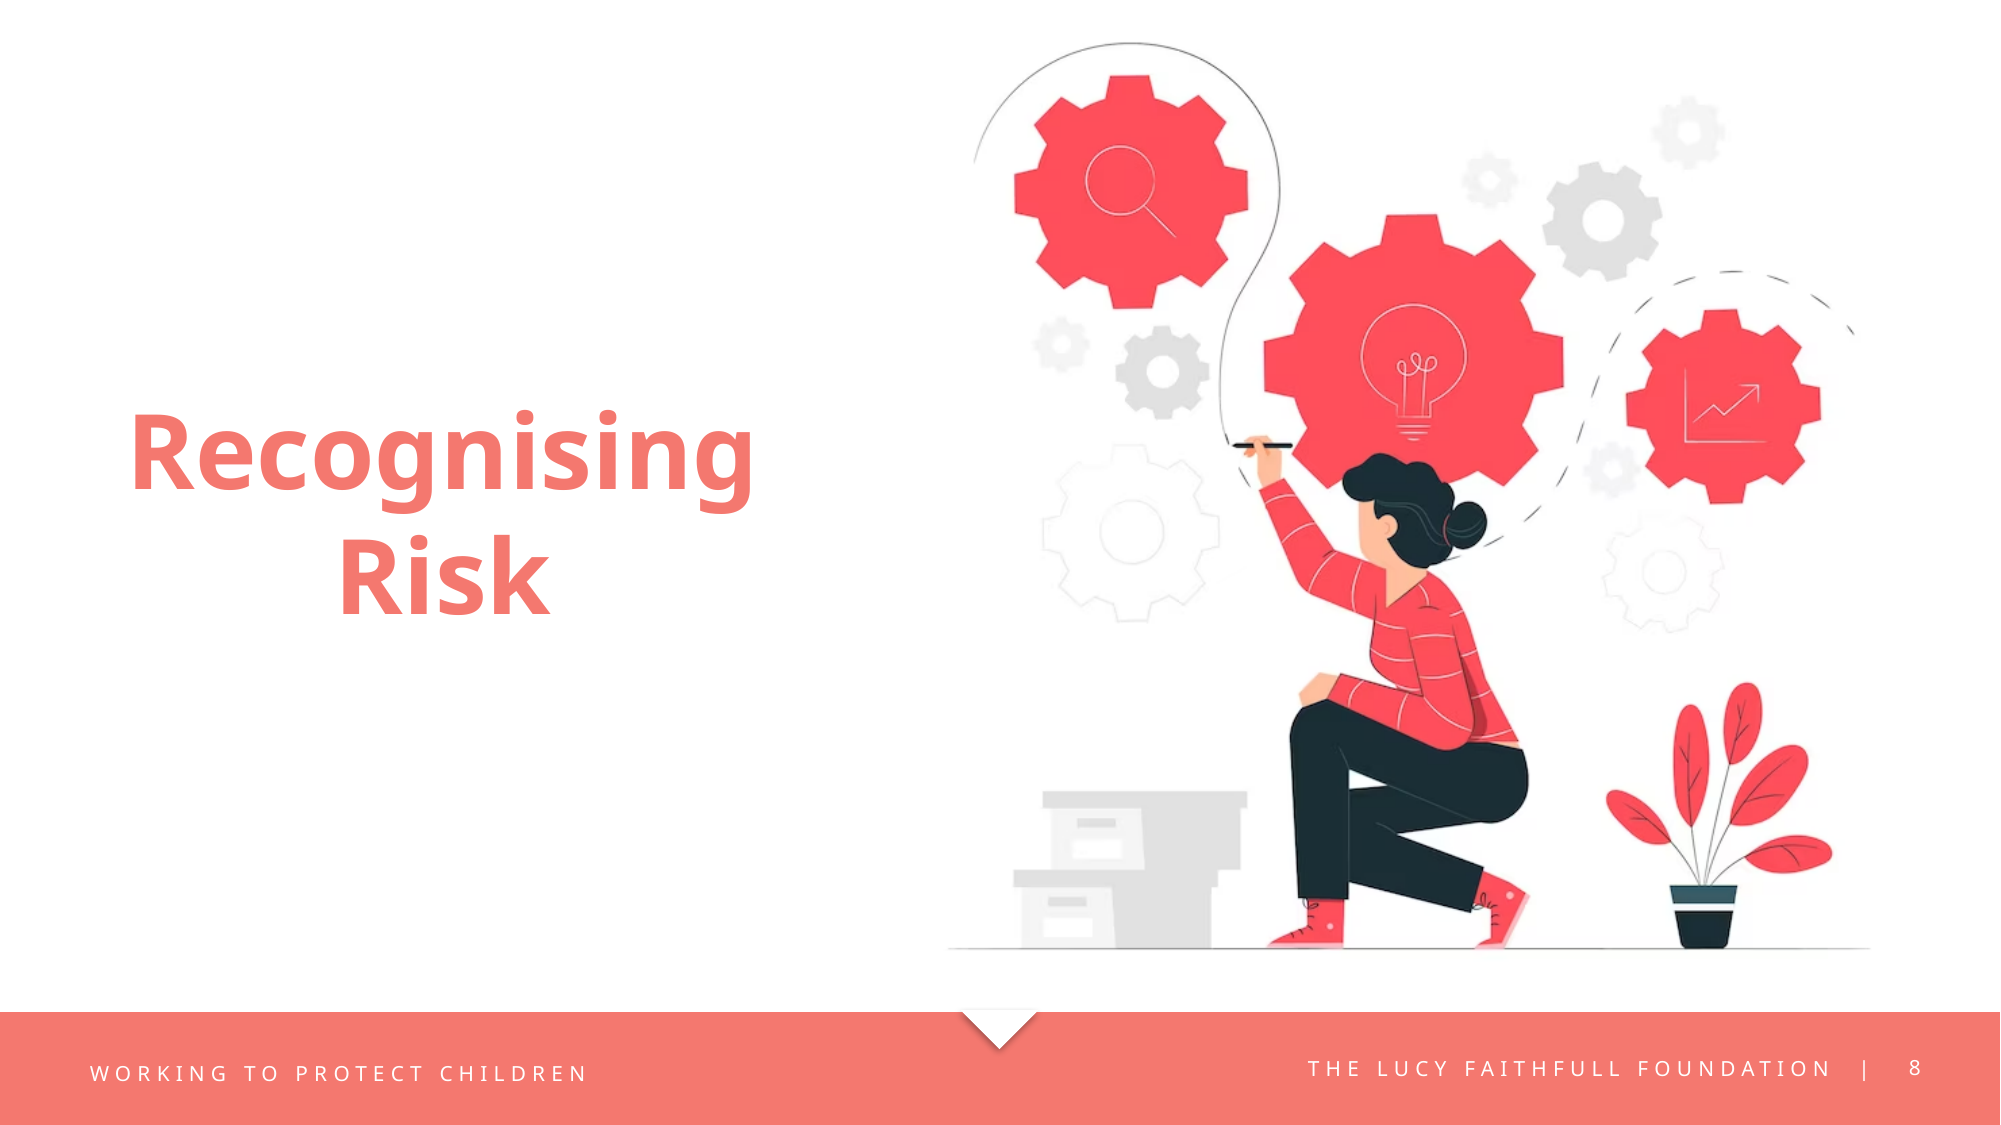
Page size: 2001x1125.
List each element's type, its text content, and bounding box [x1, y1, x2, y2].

title Recognising Risk [38, 378, 848, 502]
picture [909, 0, 1909, 987]
